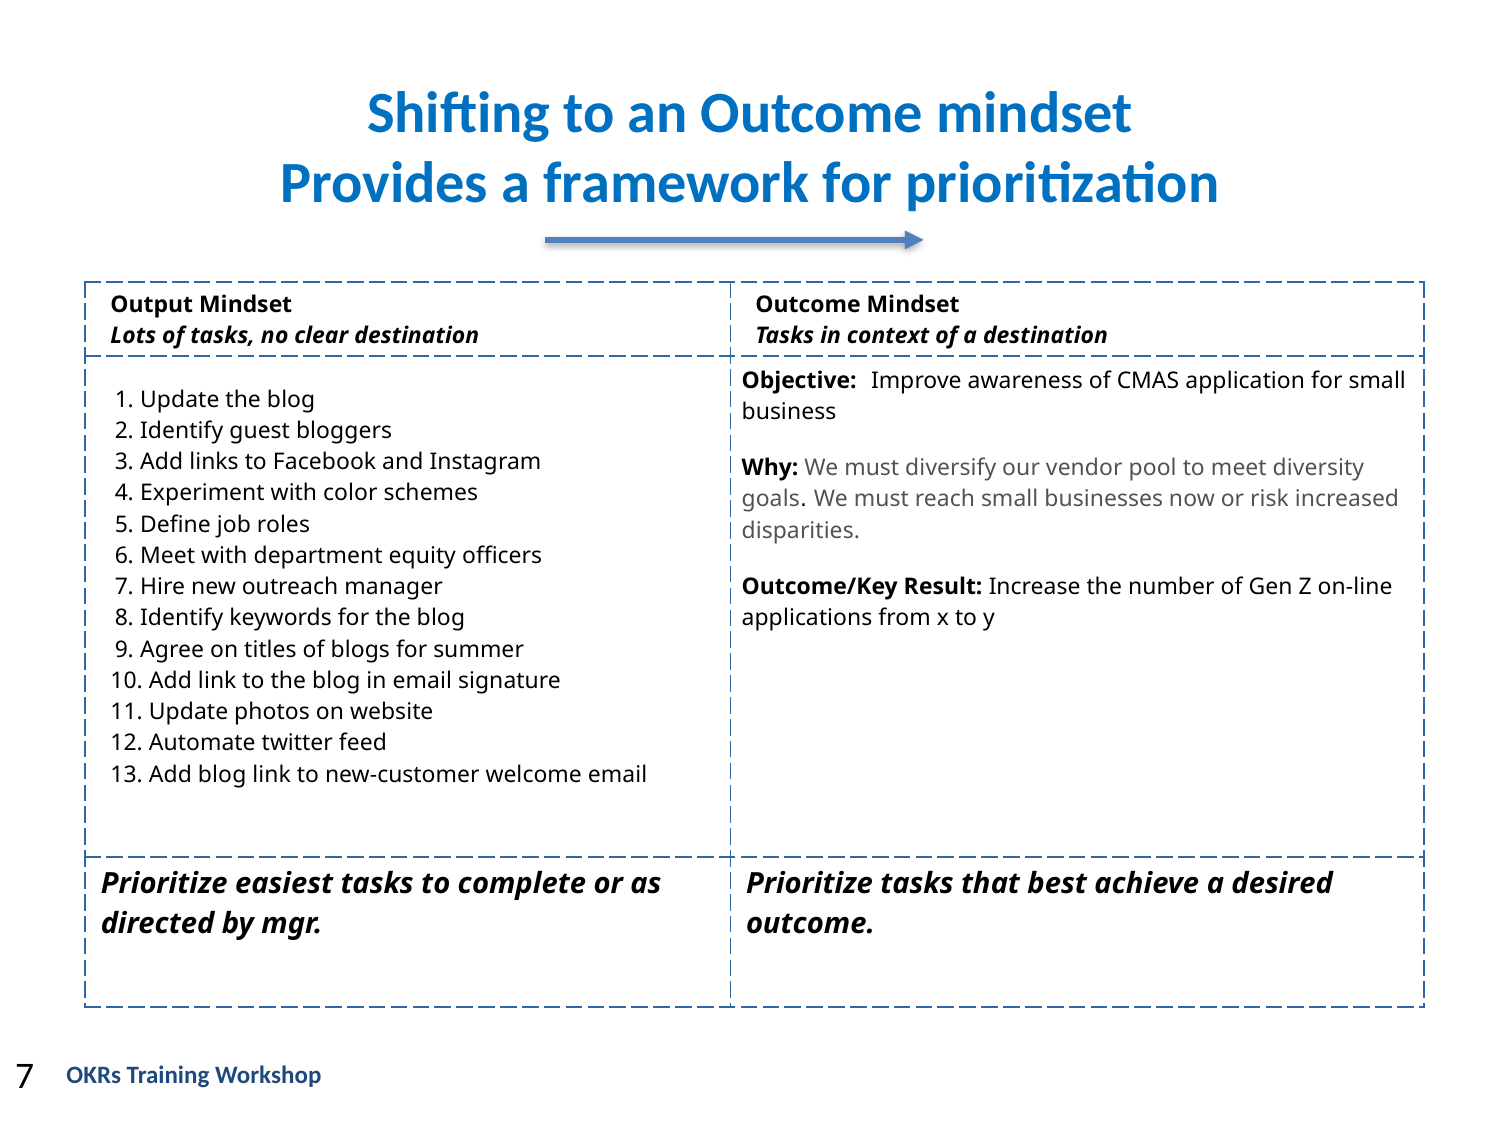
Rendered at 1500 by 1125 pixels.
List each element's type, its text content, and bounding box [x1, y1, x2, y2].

table_cell Prioritize easiest tasks to complete or as directed by mgr. [85, 857, 730, 1007]
table_header Outcome Mindset Tasks in context of a destination [730, 282, 1424, 356]
table_cell Update the blog Identify guest bloggers Add links to Facebook and Instagram Experiment with color schemes Define job roles Meet with department equity officers Hire new outreach manager Identify keywords for the blog Agree on titles of blogs for summer Add link to the blog in email signature Update photos on website Automate twitter feed Add blog link to new-customer welcome email [85, 356, 730, 857]
table_cell Objective: Improve awareness of CMAS application for small business Why: We must diversify our vendor pool to meet diversity goals. We must reach small businesses now or risk increased disparities. Outcome/Key Result: Increase the number of Gen Z on-line applications from x to y [730, 356, 1424, 857]
title Shifting to an Outcome mindset Provides a framework for prioritization [247, 66, 1253, 255]
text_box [0, 1043, 538, 1111]
table_header Output Mindset Lots of tasks, no clear destination [85, 282, 730, 356]
table_cell Prioritize tasks that best achieve a desired outcome. [730, 857, 1424, 1007]
